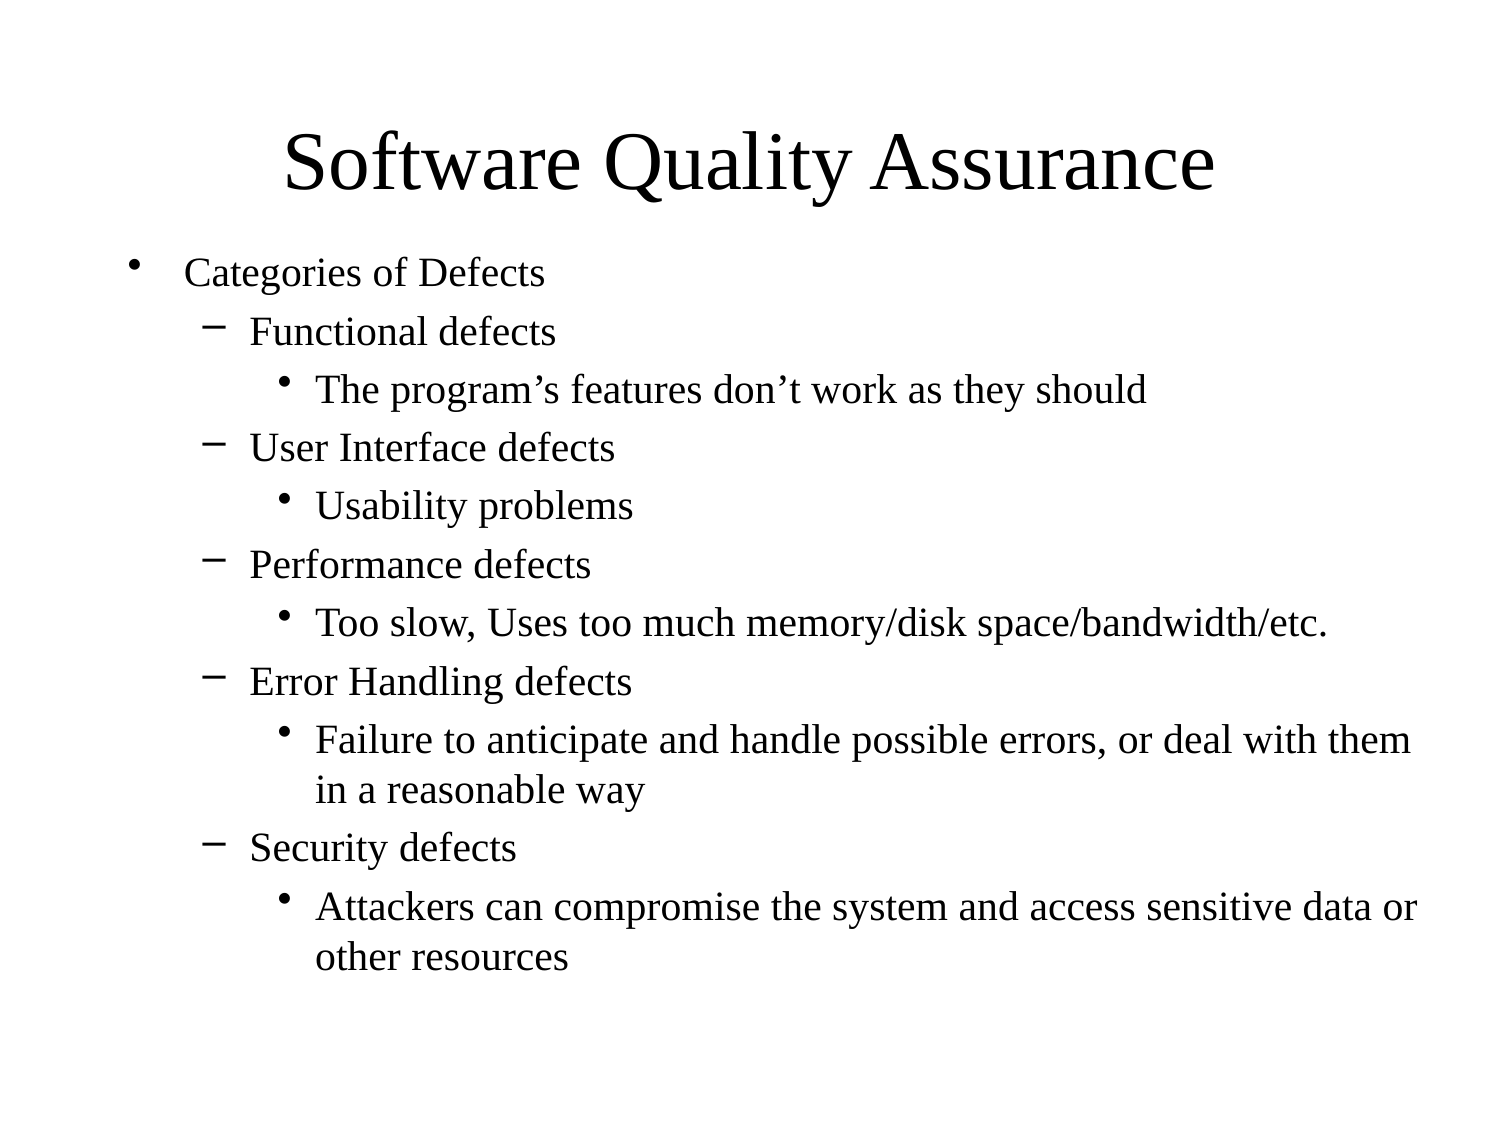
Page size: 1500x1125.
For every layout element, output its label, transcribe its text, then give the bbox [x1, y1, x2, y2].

list Categories of Defects Functional defects The program’s features don’t work as they should User Interface defects Usability problems Performance defects Too slow, Uses too much memory/disk space/bandwidth/etc. Error Handling defects Failure to anticipate and handle possible errors, or deal with them in a reasonable way Security defects Attackers can compromise the system and access sensitive data or other resources [112, 237, 1451, 913]
title Software Quality Assurance [112, 62, 1388, 237]
